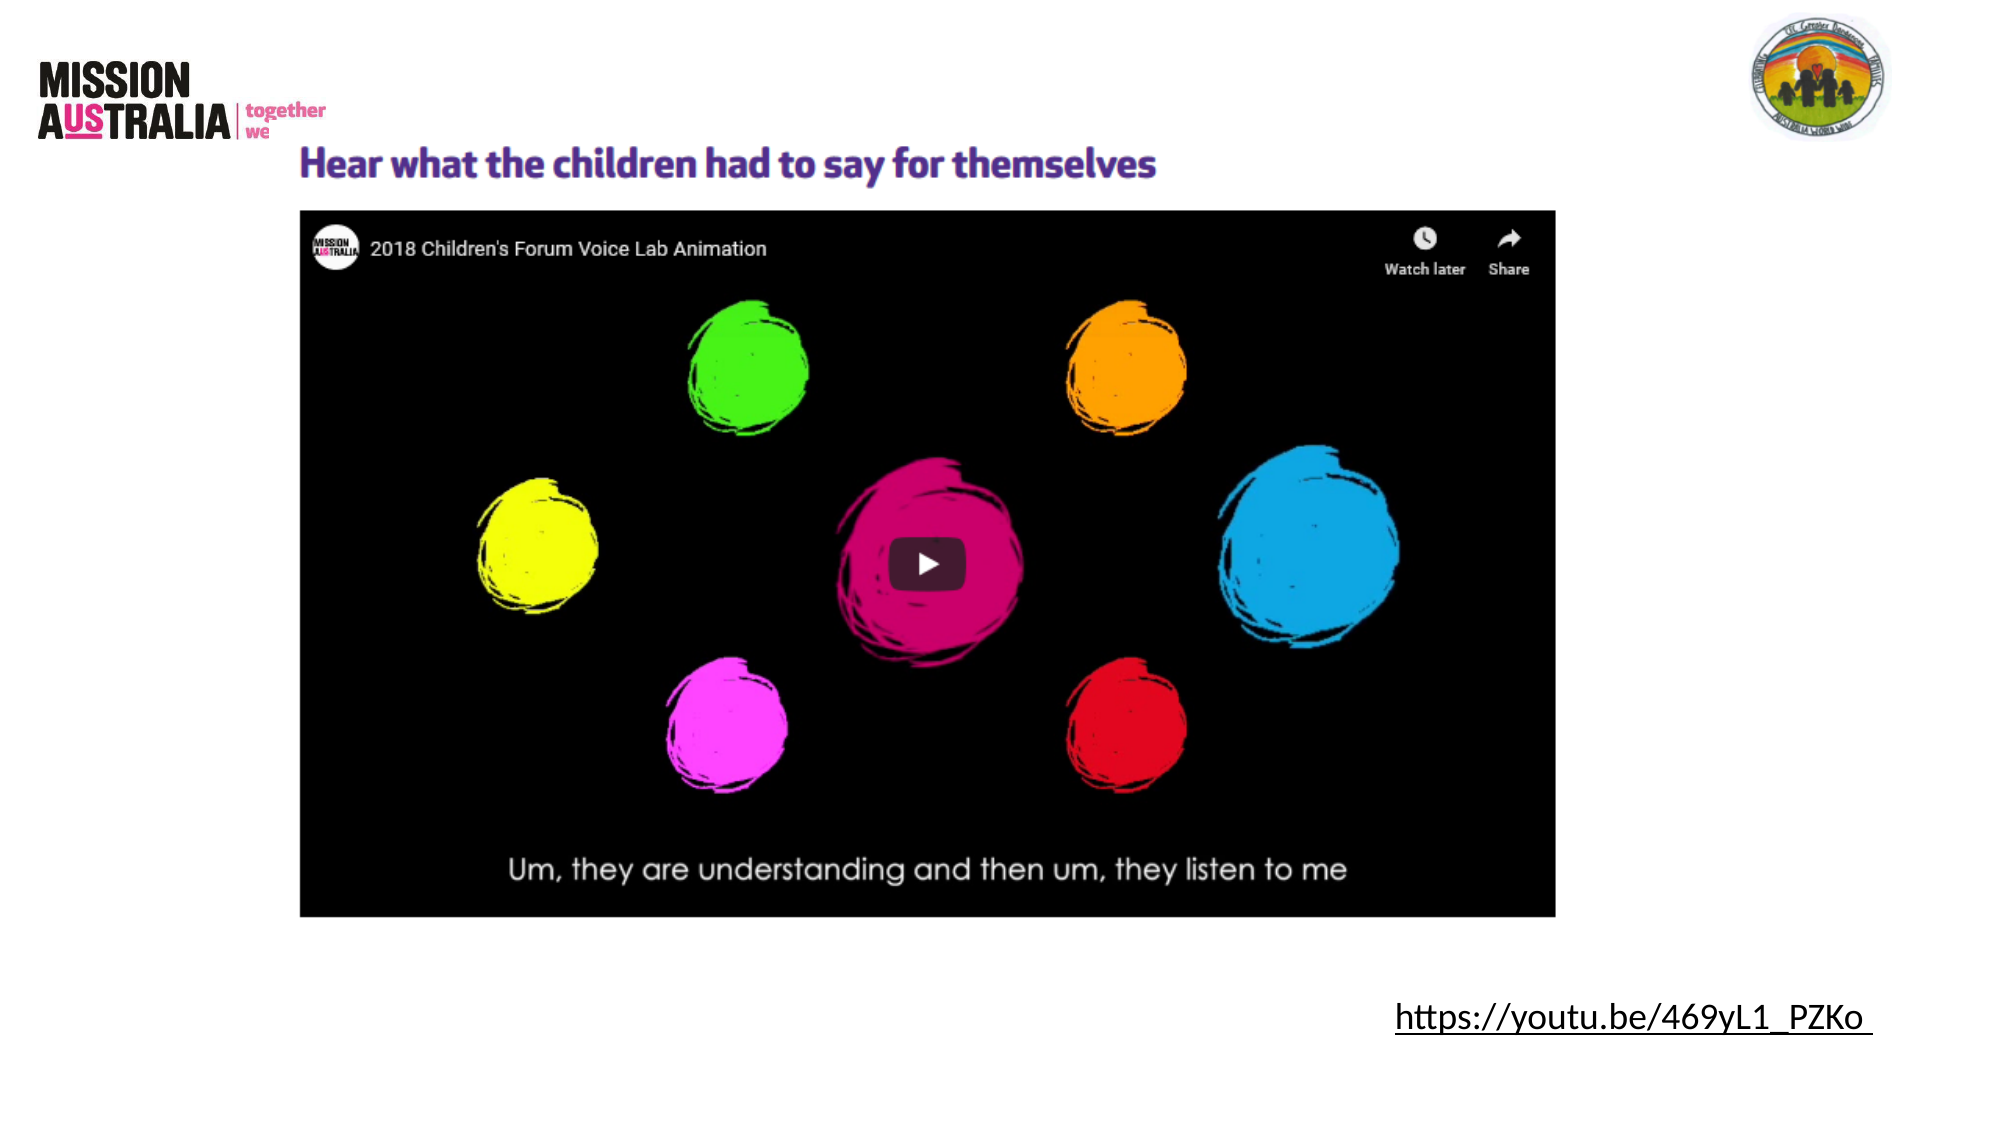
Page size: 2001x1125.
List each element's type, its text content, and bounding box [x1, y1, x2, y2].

picture [36, 59, 1731, 944]
text_box https://youtu.be/469yL1_PZKo [1380, 985, 1888, 1045]
picture [1748, 12, 1892, 142]
